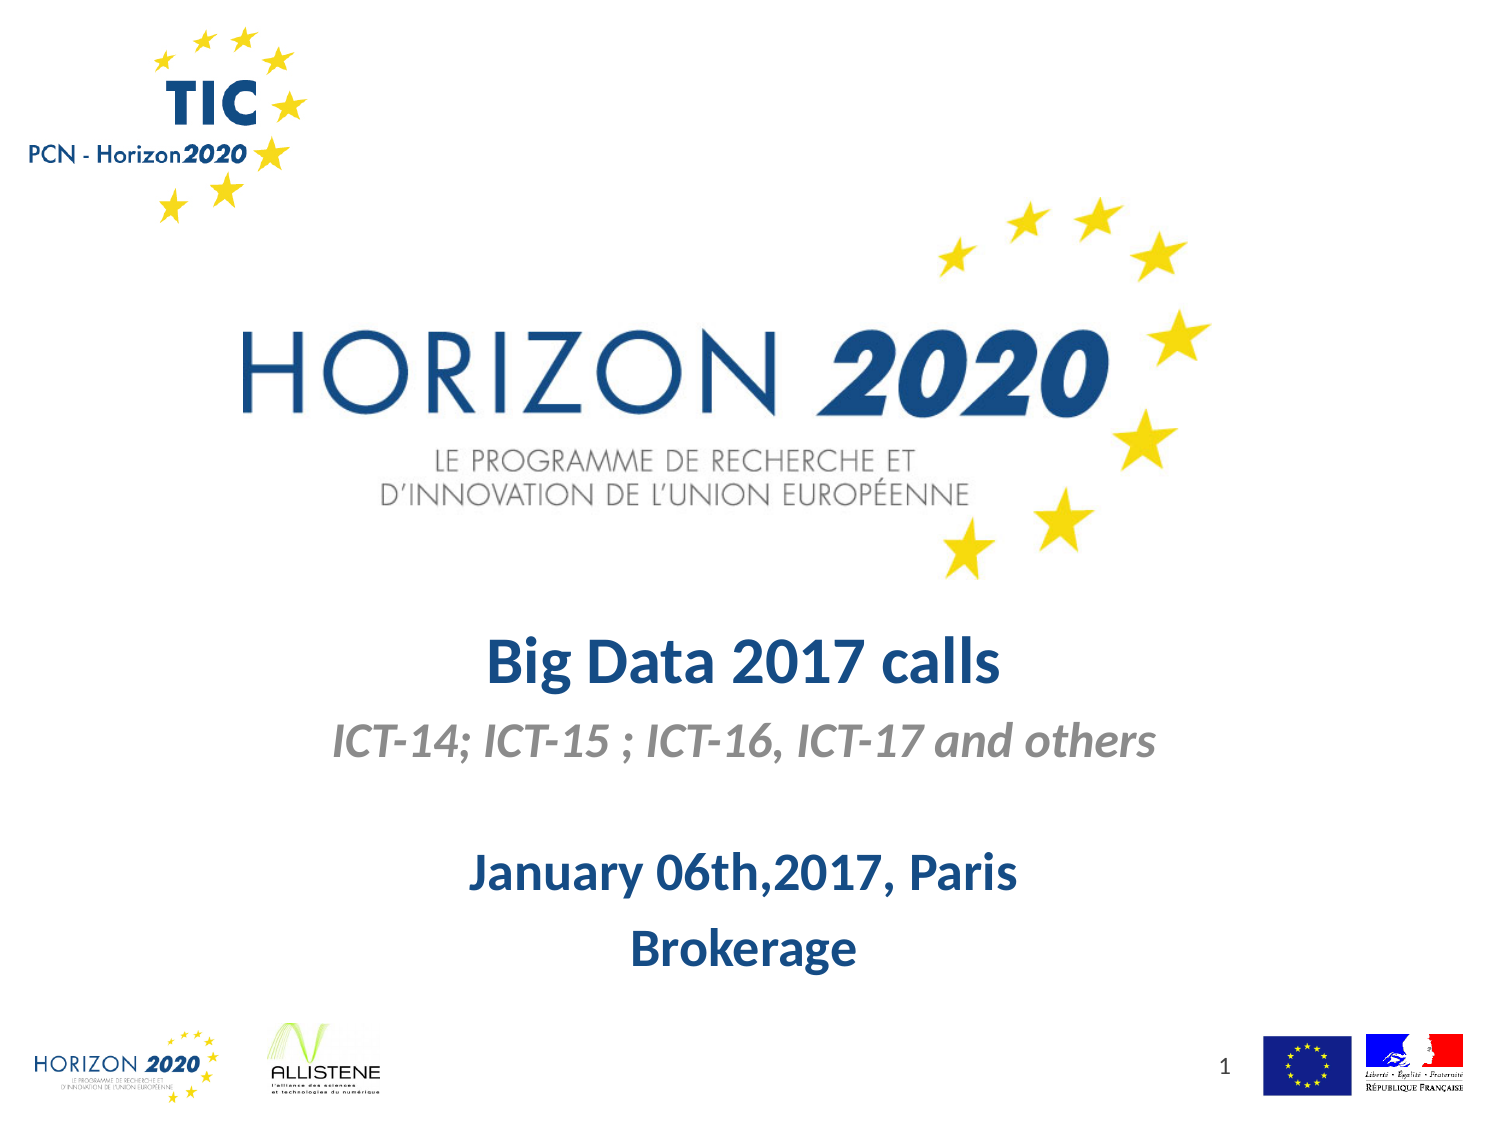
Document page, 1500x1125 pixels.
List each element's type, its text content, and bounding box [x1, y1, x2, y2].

subtitle Big Data 2017 calls ICT-14; ICT-15 ; ICT-16, ICT-17 and others January 06th,2017, Paris Brokerage [183, 609, 1306, 996]
picture [267, 1023, 380, 1094]
picture [29, 26, 1212, 580]
slide_number 1 [1145, 1035, 1247, 1095]
picture [35, 1030, 219, 1103]
picture [1261, 1034, 1353, 1097]
picture [1365, 1034, 1463, 1092]
